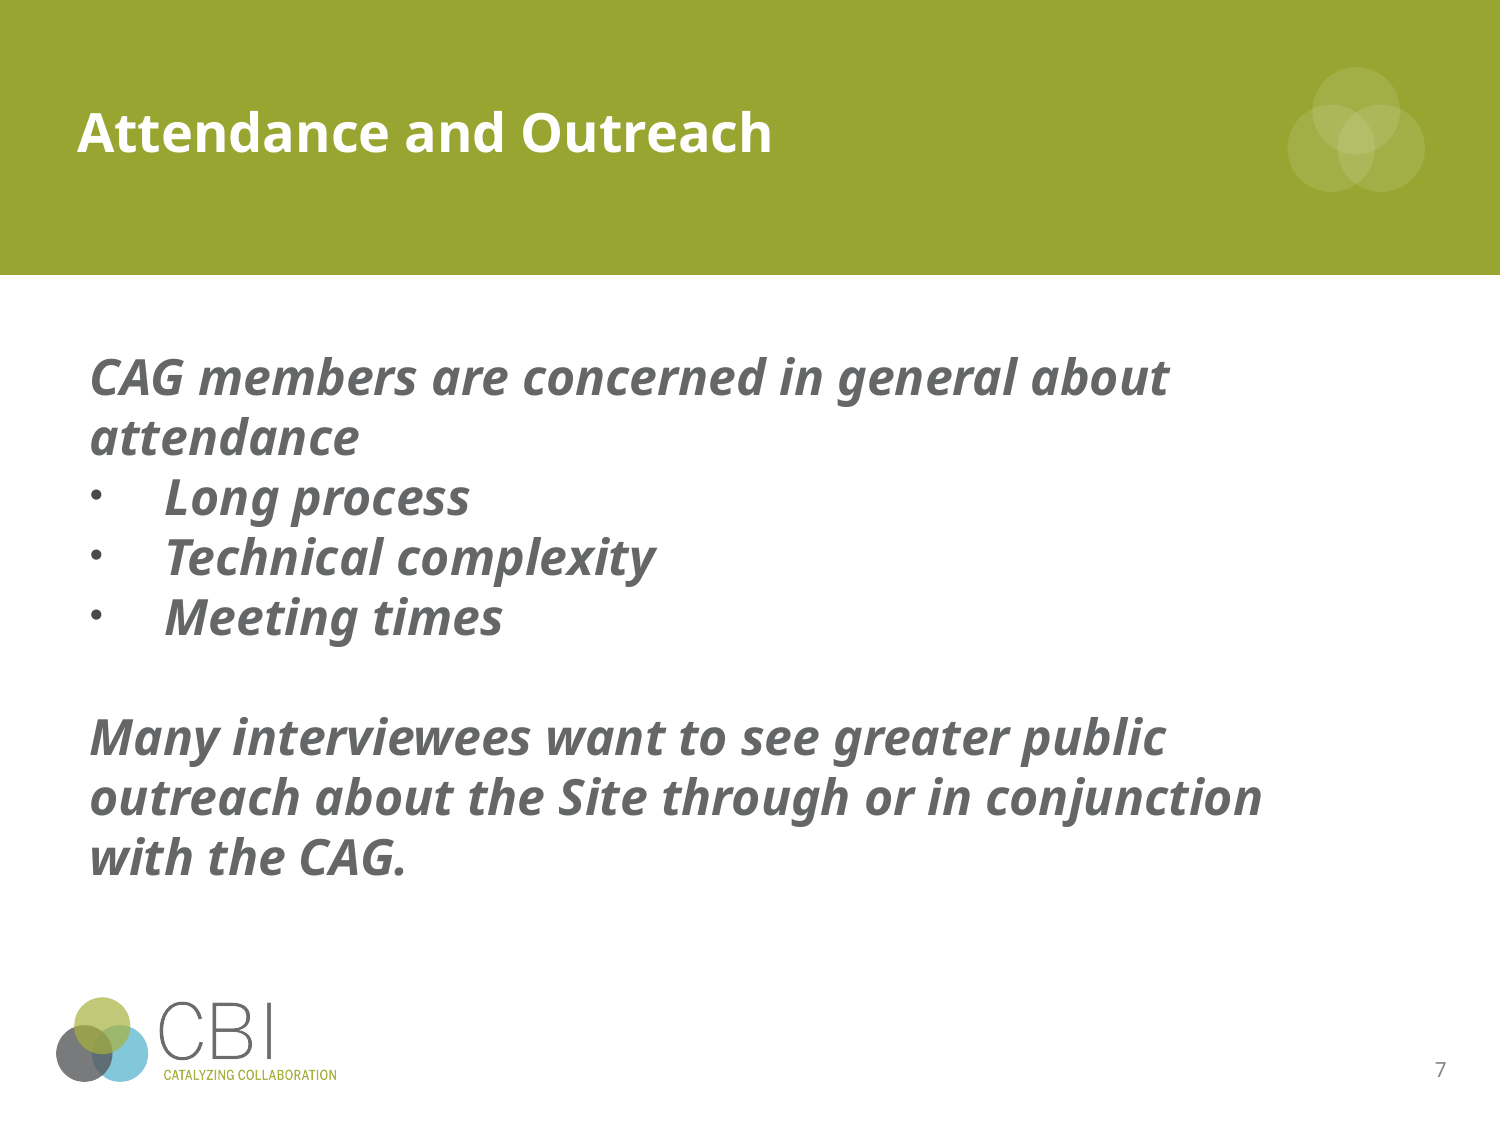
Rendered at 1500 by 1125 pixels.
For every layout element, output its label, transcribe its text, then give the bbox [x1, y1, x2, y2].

picture [56, 997, 336, 1082]
title Attendance and Outreach [62, 91, 1213, 172]
list CAG members are concerned in general about attendance Long process Technical complexity Meeting times Many interviewees want to see greater public outreach about the Site through or in conjunction with the CAG. [75, 337, 1388, 1000]
